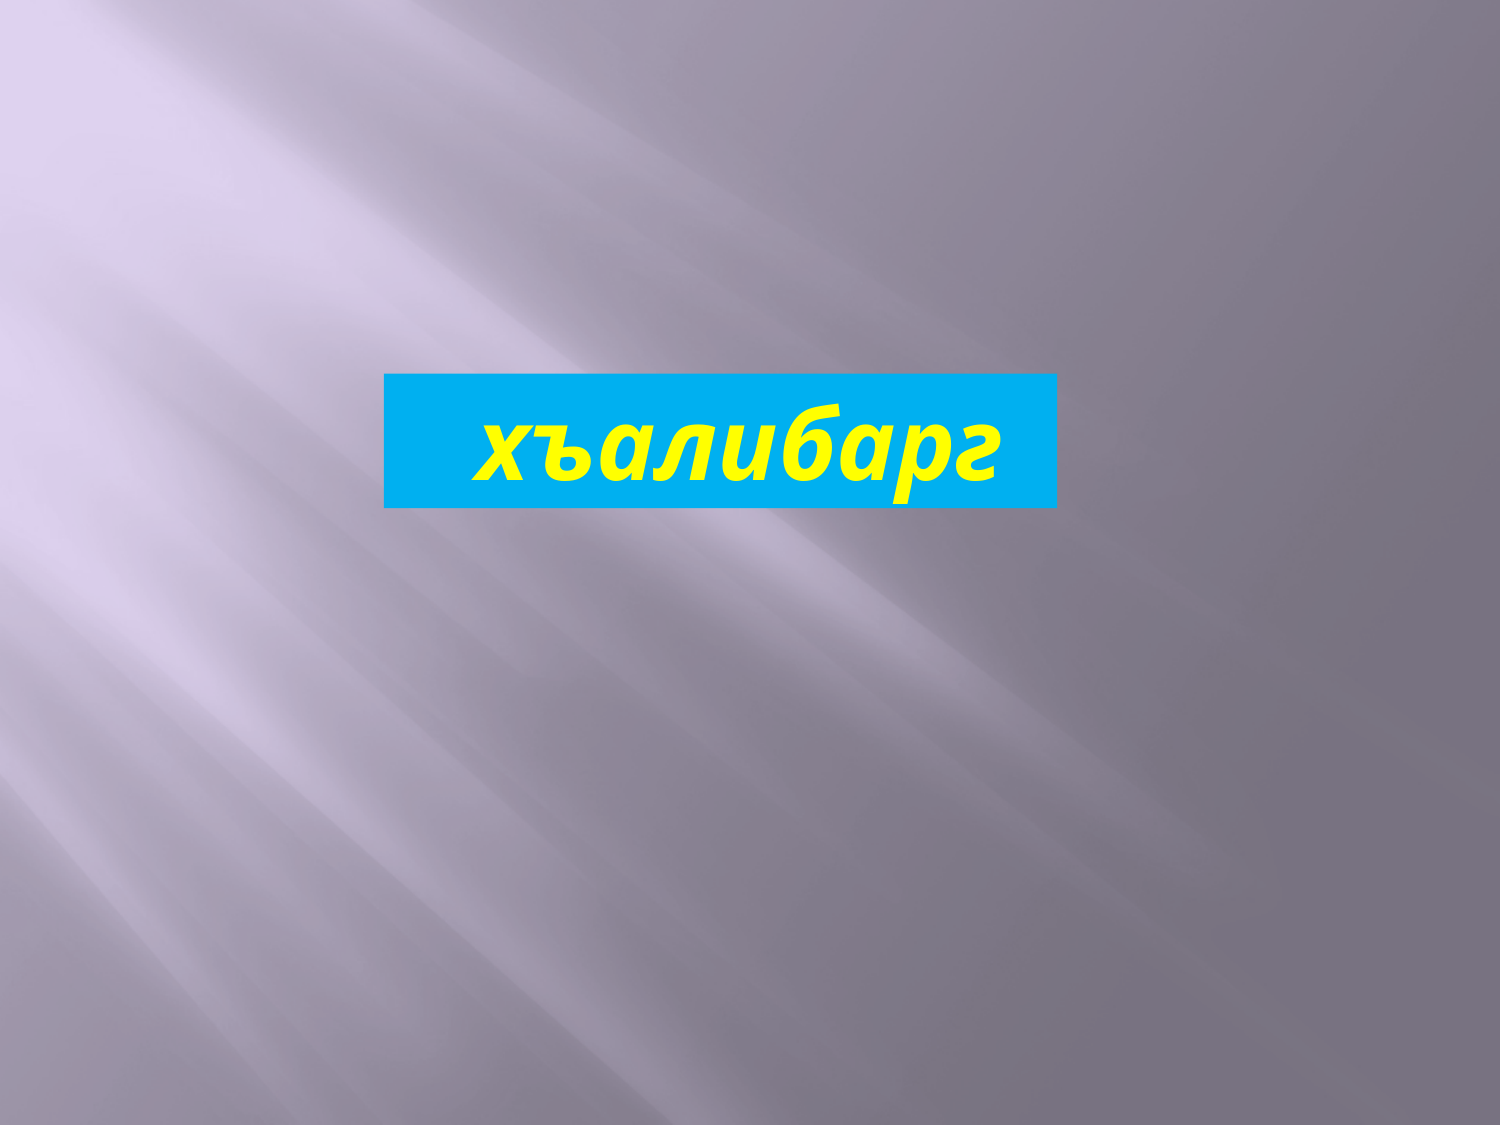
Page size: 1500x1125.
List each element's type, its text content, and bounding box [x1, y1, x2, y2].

text_box хъалибарг [383, 373, 1058, 509]
